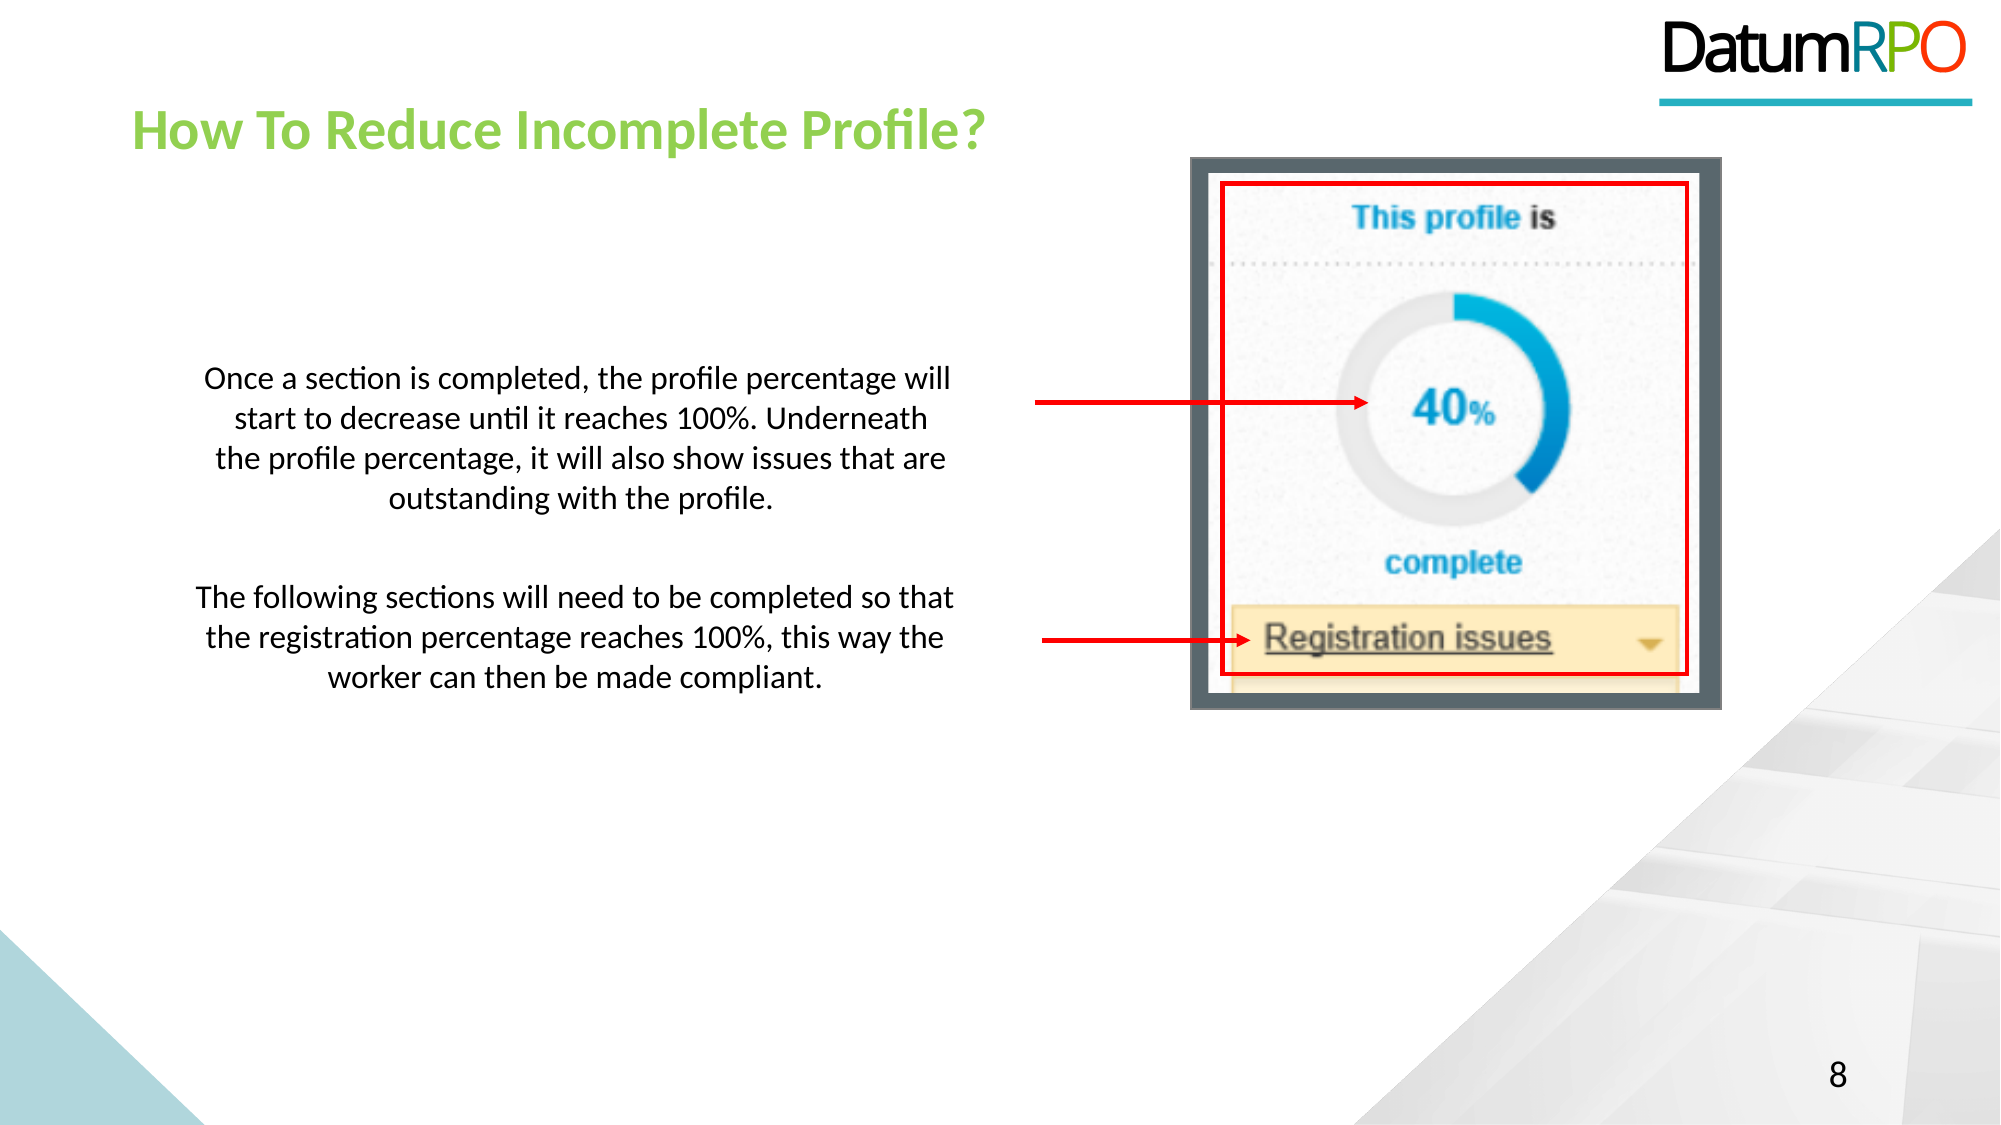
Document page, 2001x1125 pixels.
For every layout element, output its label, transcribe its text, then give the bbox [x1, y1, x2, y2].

text_box The following sections will need to be completed so that the registration percentage reaches 100%, this way the worker can then be made compliant. [173, 567, 978, 738]
text_box Once a section is completed, the profile percentage will start to decrease until it reaches 100%. Underneath the profile percentage, it will also show issues that are outstanding with the profile. [185, 348, 978, 524]
picture [1208, 172, 1700, 693]
title How To Reduce Incomplete Profile? [117, 91, 1650, 221]
picture [1629, 0, 2000, 100]
text_box [1190, 157, 1722, 710]
slide_number 8 [1412, 1042, 1863, 1103]
picture [1354, 529, 2000, 1124]
